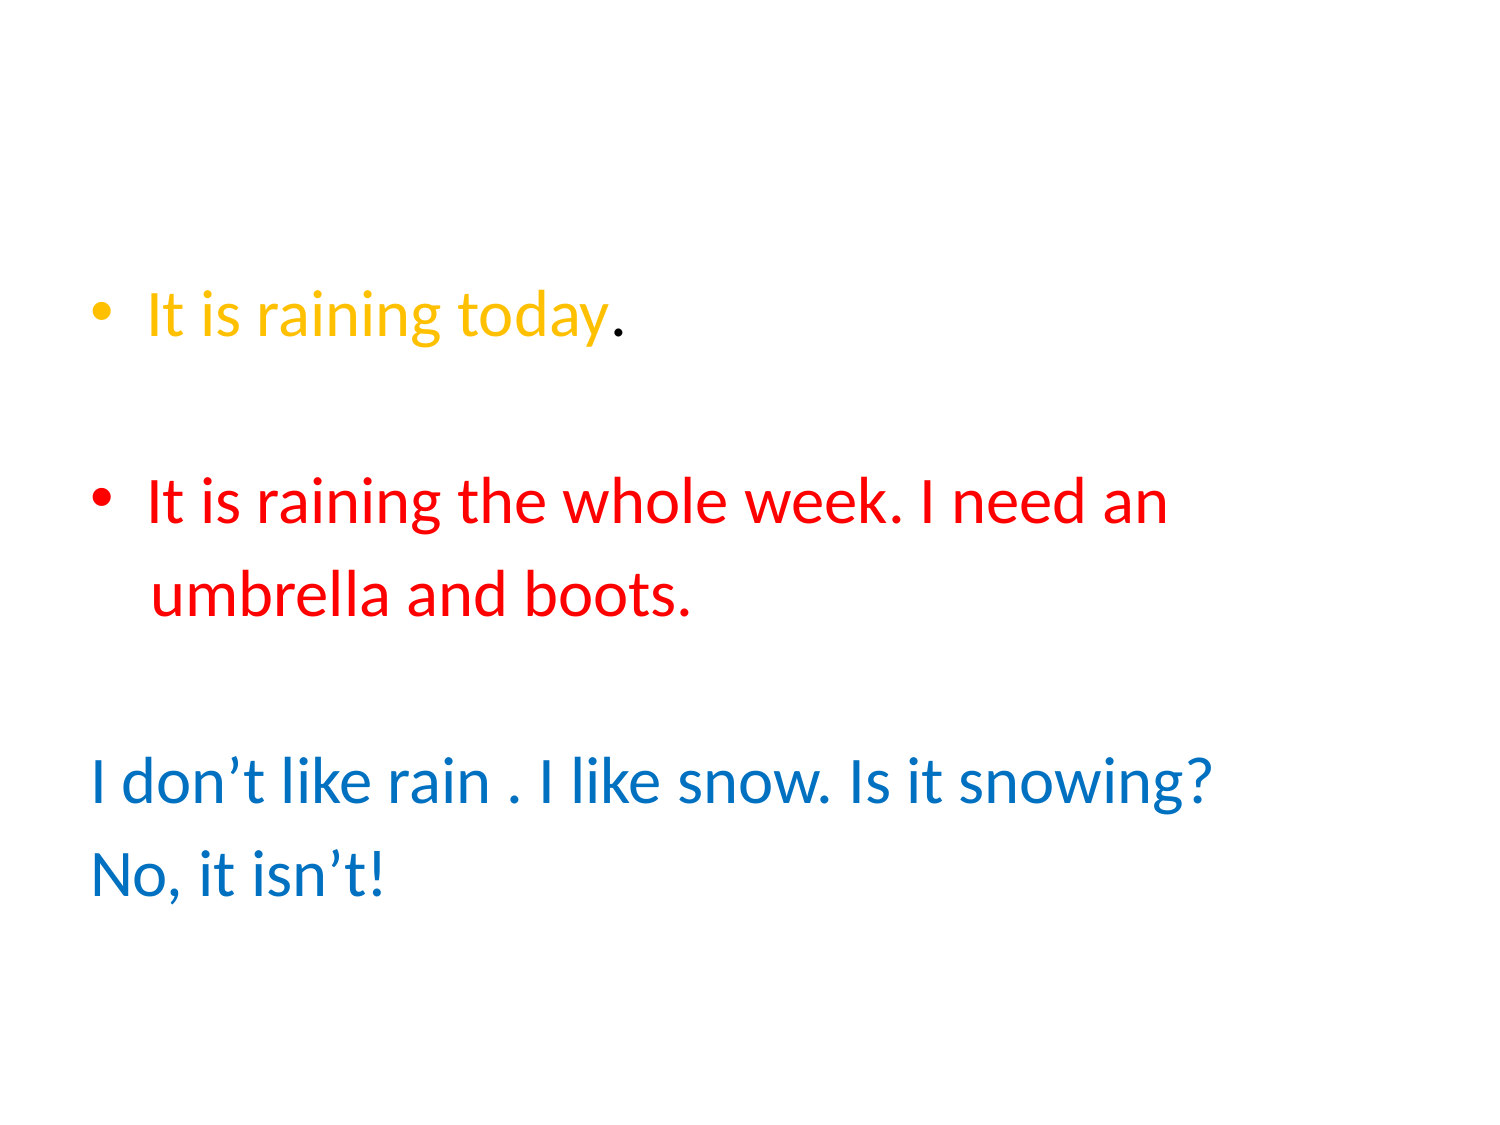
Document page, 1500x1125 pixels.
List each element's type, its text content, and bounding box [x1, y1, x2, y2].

list It is raining today. It is raining the whole week. I need an umbrella and boots. I don’t like rain . I like snow. Is it snowing? No, it isn’t! [75, 262, 1425, 1005]
